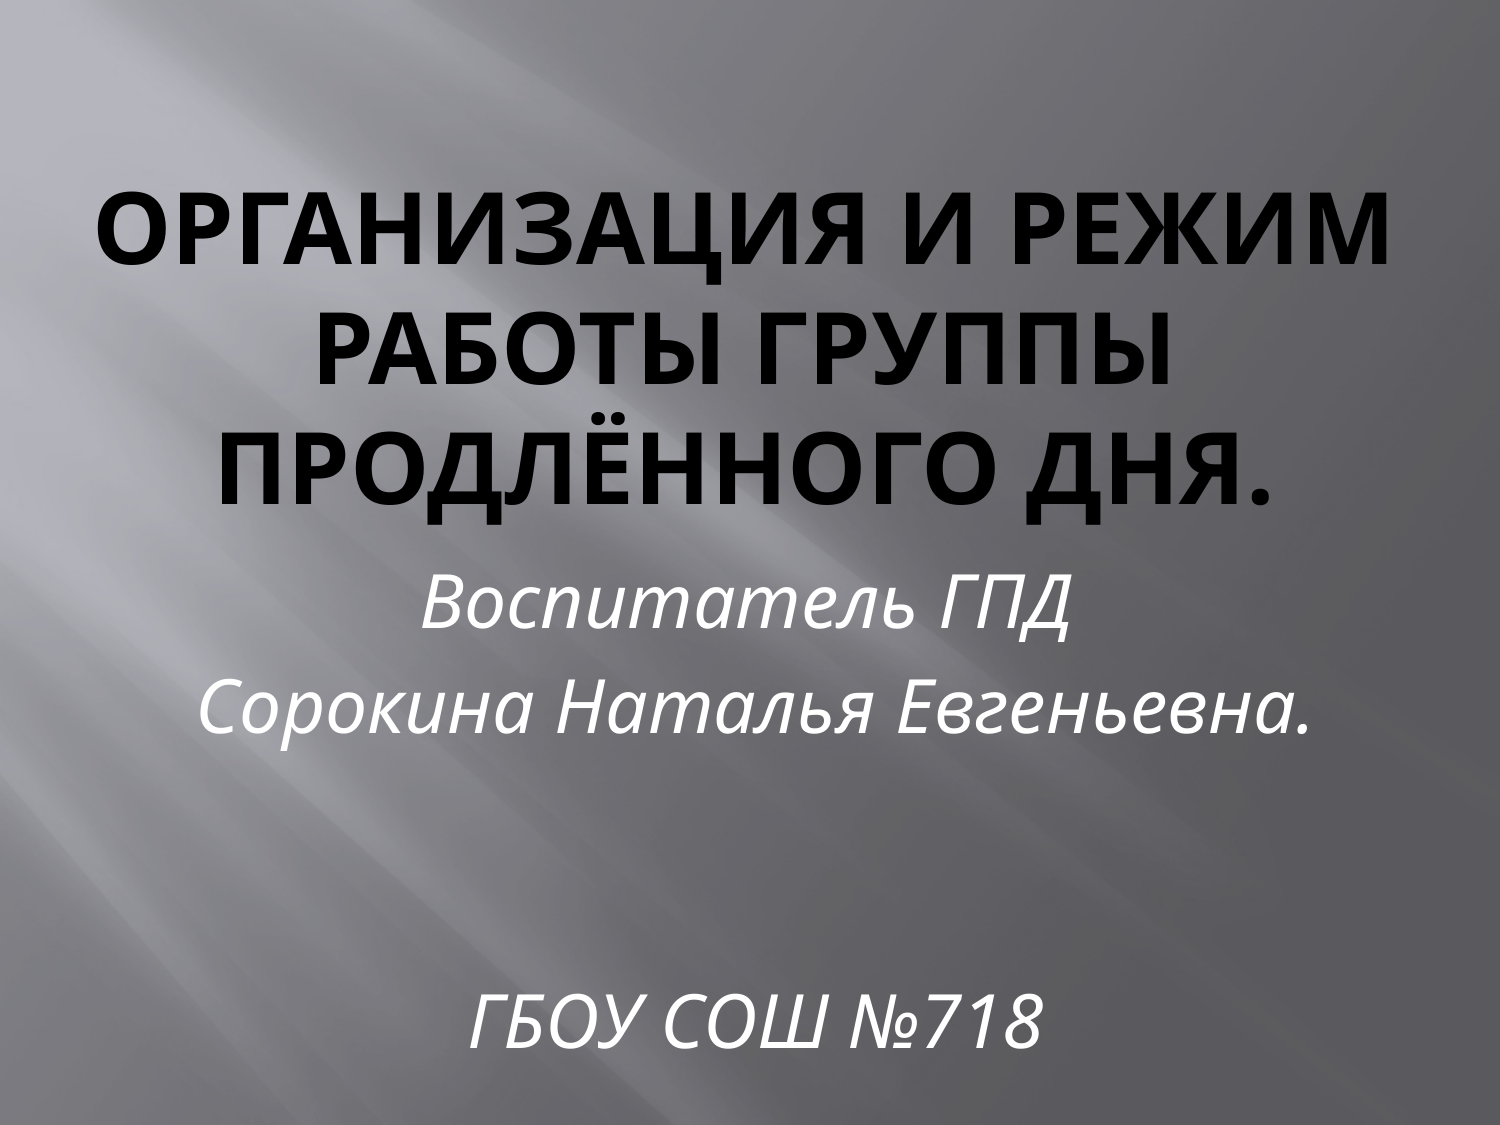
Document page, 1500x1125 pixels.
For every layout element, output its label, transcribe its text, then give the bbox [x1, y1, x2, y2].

subtitle Воспитатель ГПД Сорокина Наталья Евгеньевна. ГБОУ СОШ №718 [112, 546, 1400, 1094]
title Организация и режим работы группы продлённого дня. [69, 224, 1420, 525]
